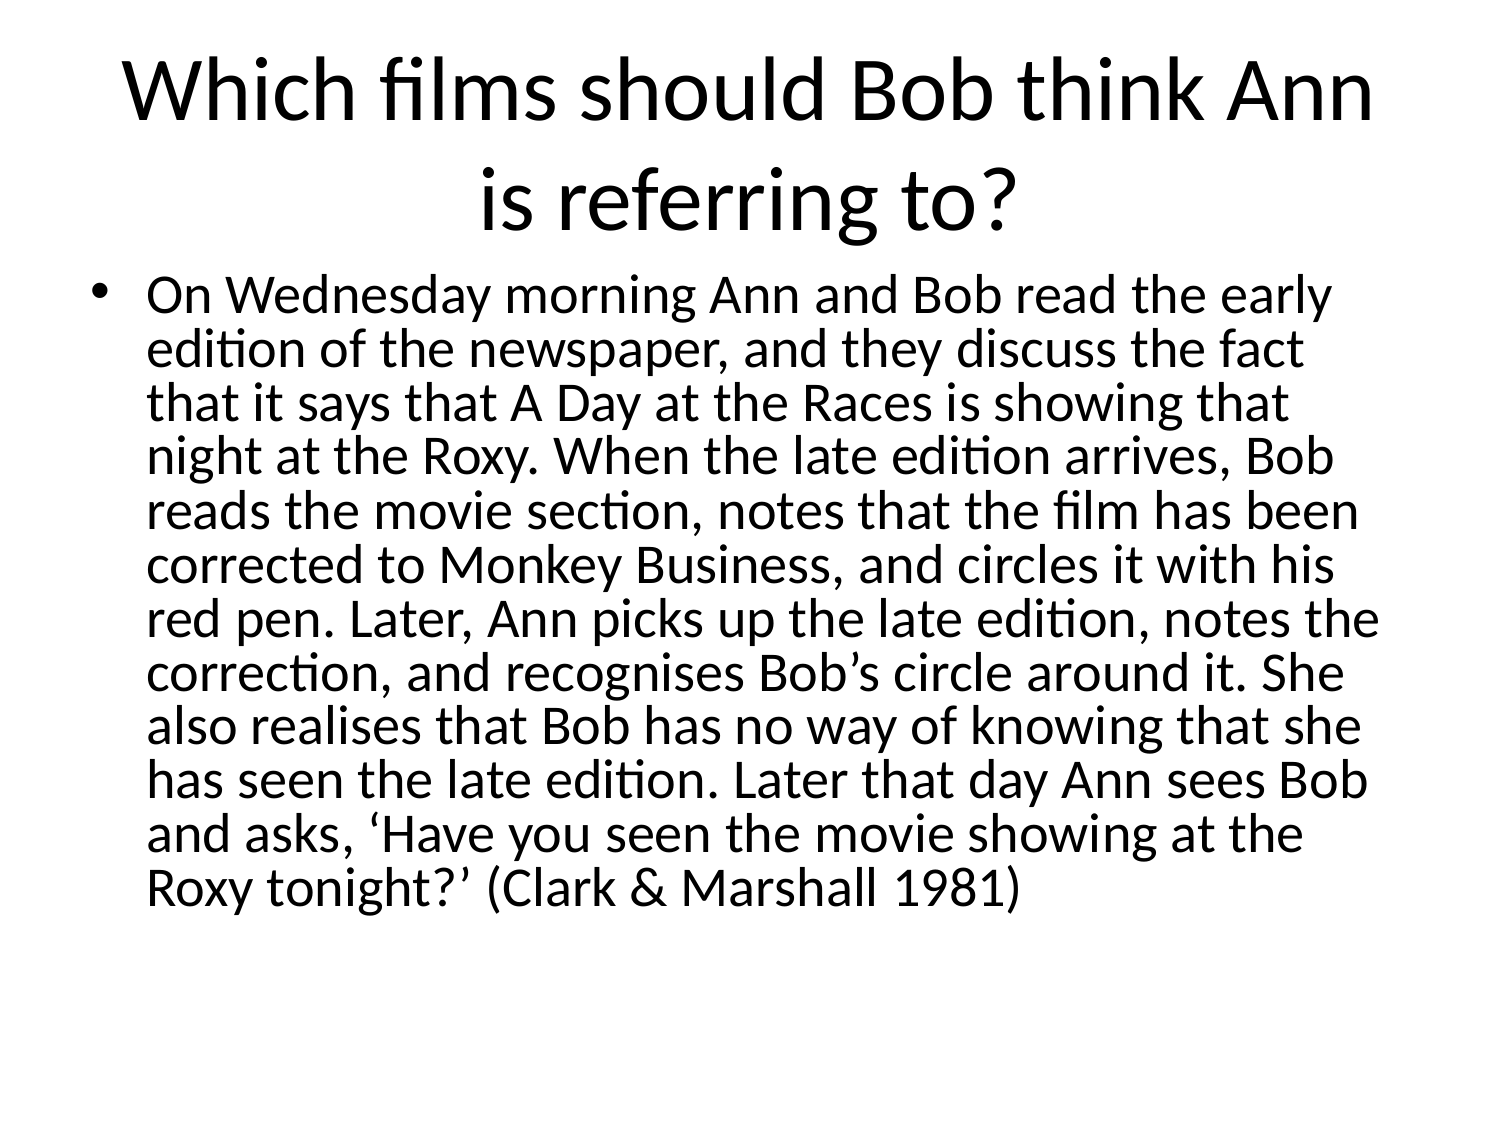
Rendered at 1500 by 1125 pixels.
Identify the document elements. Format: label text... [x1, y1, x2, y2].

title Which films should Bob think Ann is referring to? [75, 45, 1425, 233]
list On Wednesday morning Ann and Bob read the early edition of the newspaper, and they discuss the fact that it says that A Day at the Races is showing that night at the Roxy. When the late edition arrives, Bob reads the movie section, notes that the film has been corrected to Monkey Business, and circles it with his red pen. Later, Ann picks up the late edition, notes the correction, and recognises Bob’s circle around it. She also realises that Bob has no way of knowing that she has seen the late edition. Later that day Ann sees Bob and asks, ‘Have you seen the movie showing at the Roxy tonight?’ (Clark & Marshall 1981) [75, 262, 1425, 1005]
